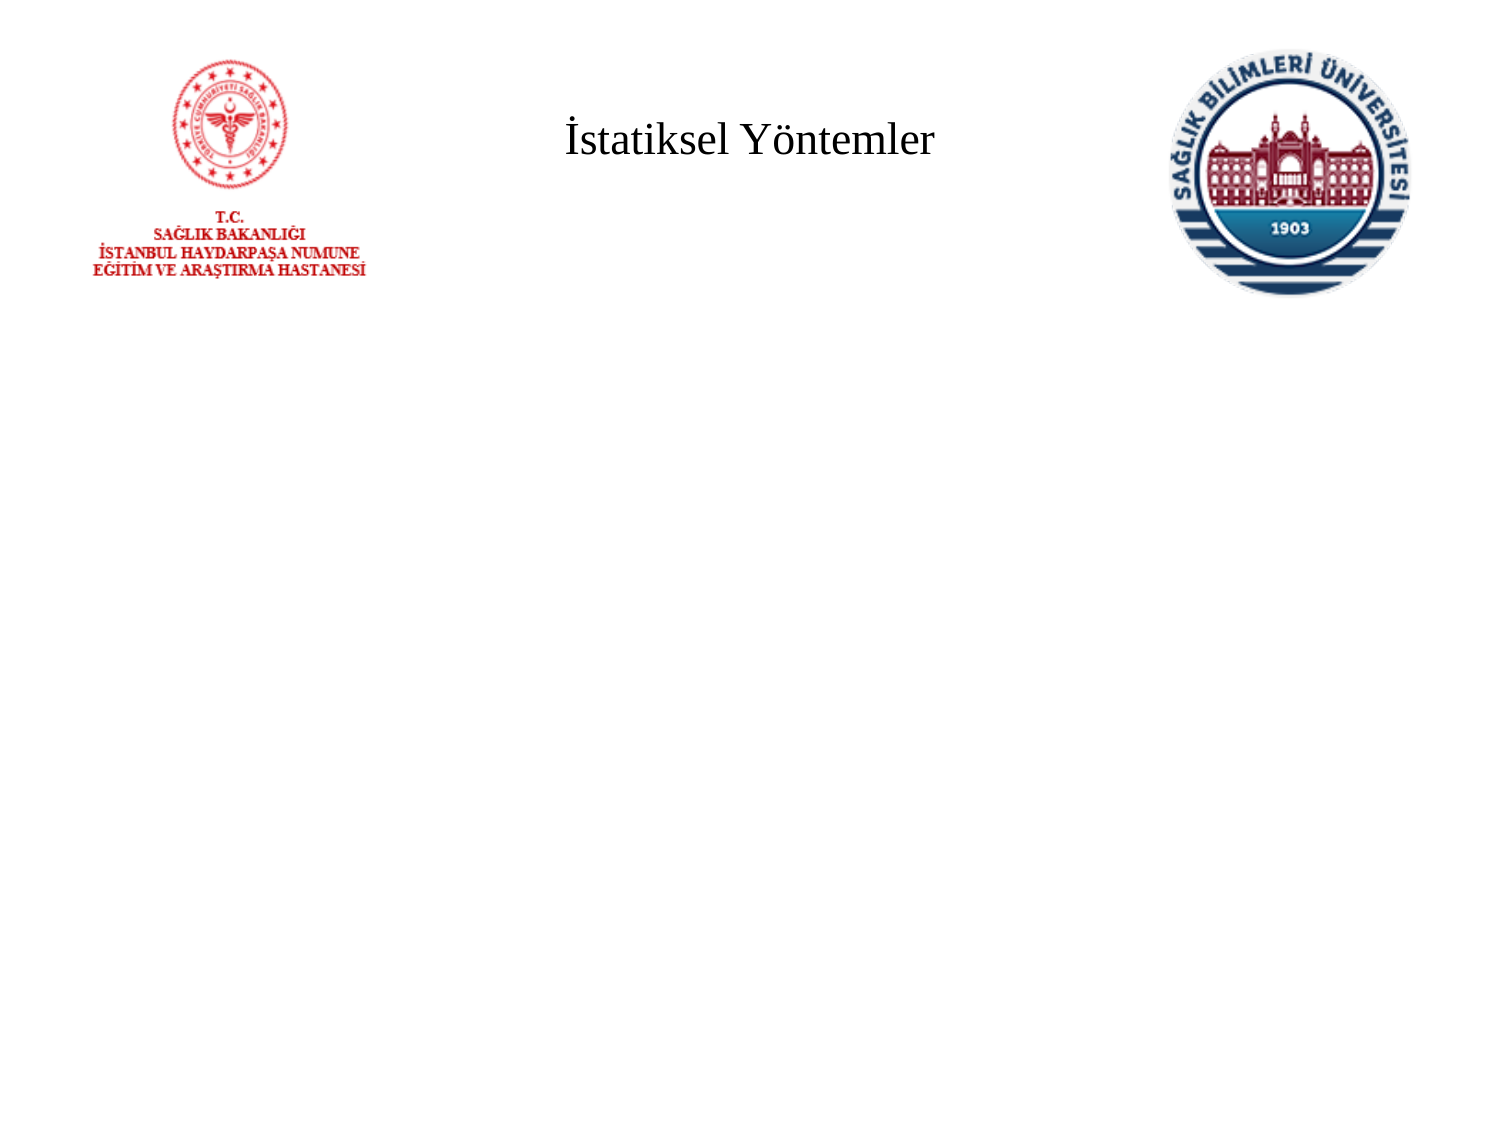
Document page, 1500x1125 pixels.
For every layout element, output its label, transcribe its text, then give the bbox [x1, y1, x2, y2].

title İstatiksel Yöntemler [75, 45, 1153, 233]
picture [1158, 39, 1426, 310]
picture [76, 57, 385, 293]
